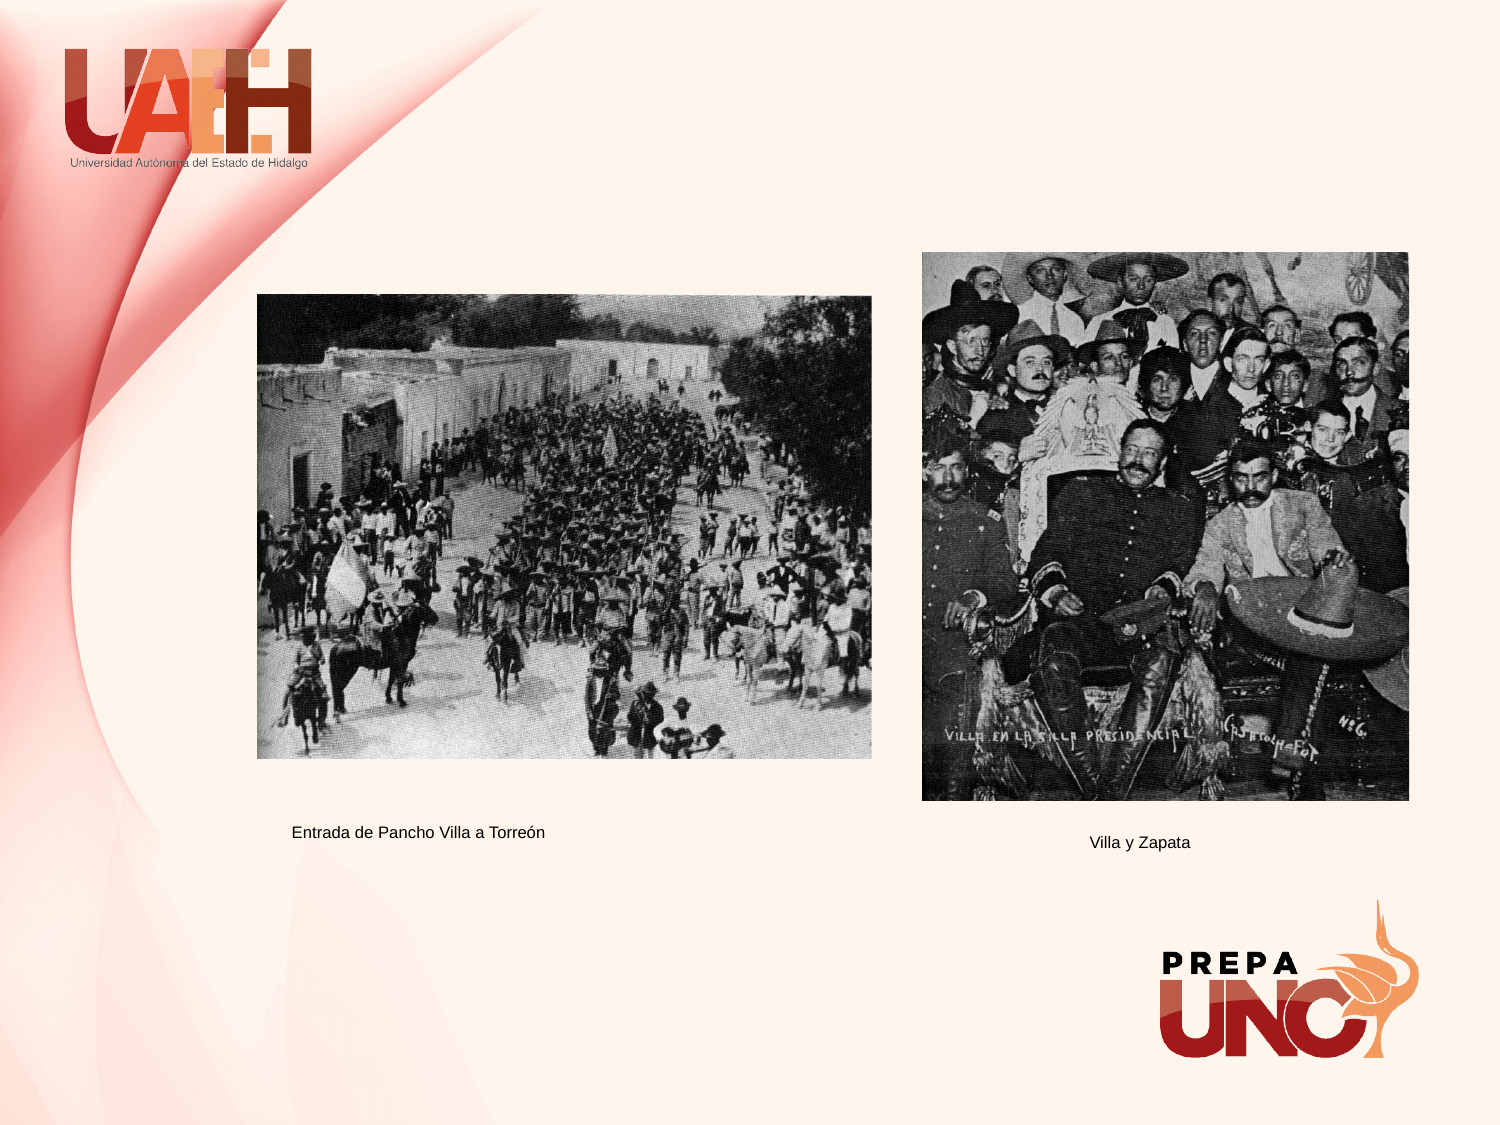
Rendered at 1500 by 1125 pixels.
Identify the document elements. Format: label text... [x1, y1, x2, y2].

text_box Villa y Zapata [1074, 824, 1363, 860]
picture [0, 0, 1500, 1125]
text_box Entrada de Pancho Villa a Torreón [276, 814, 565, 849]
